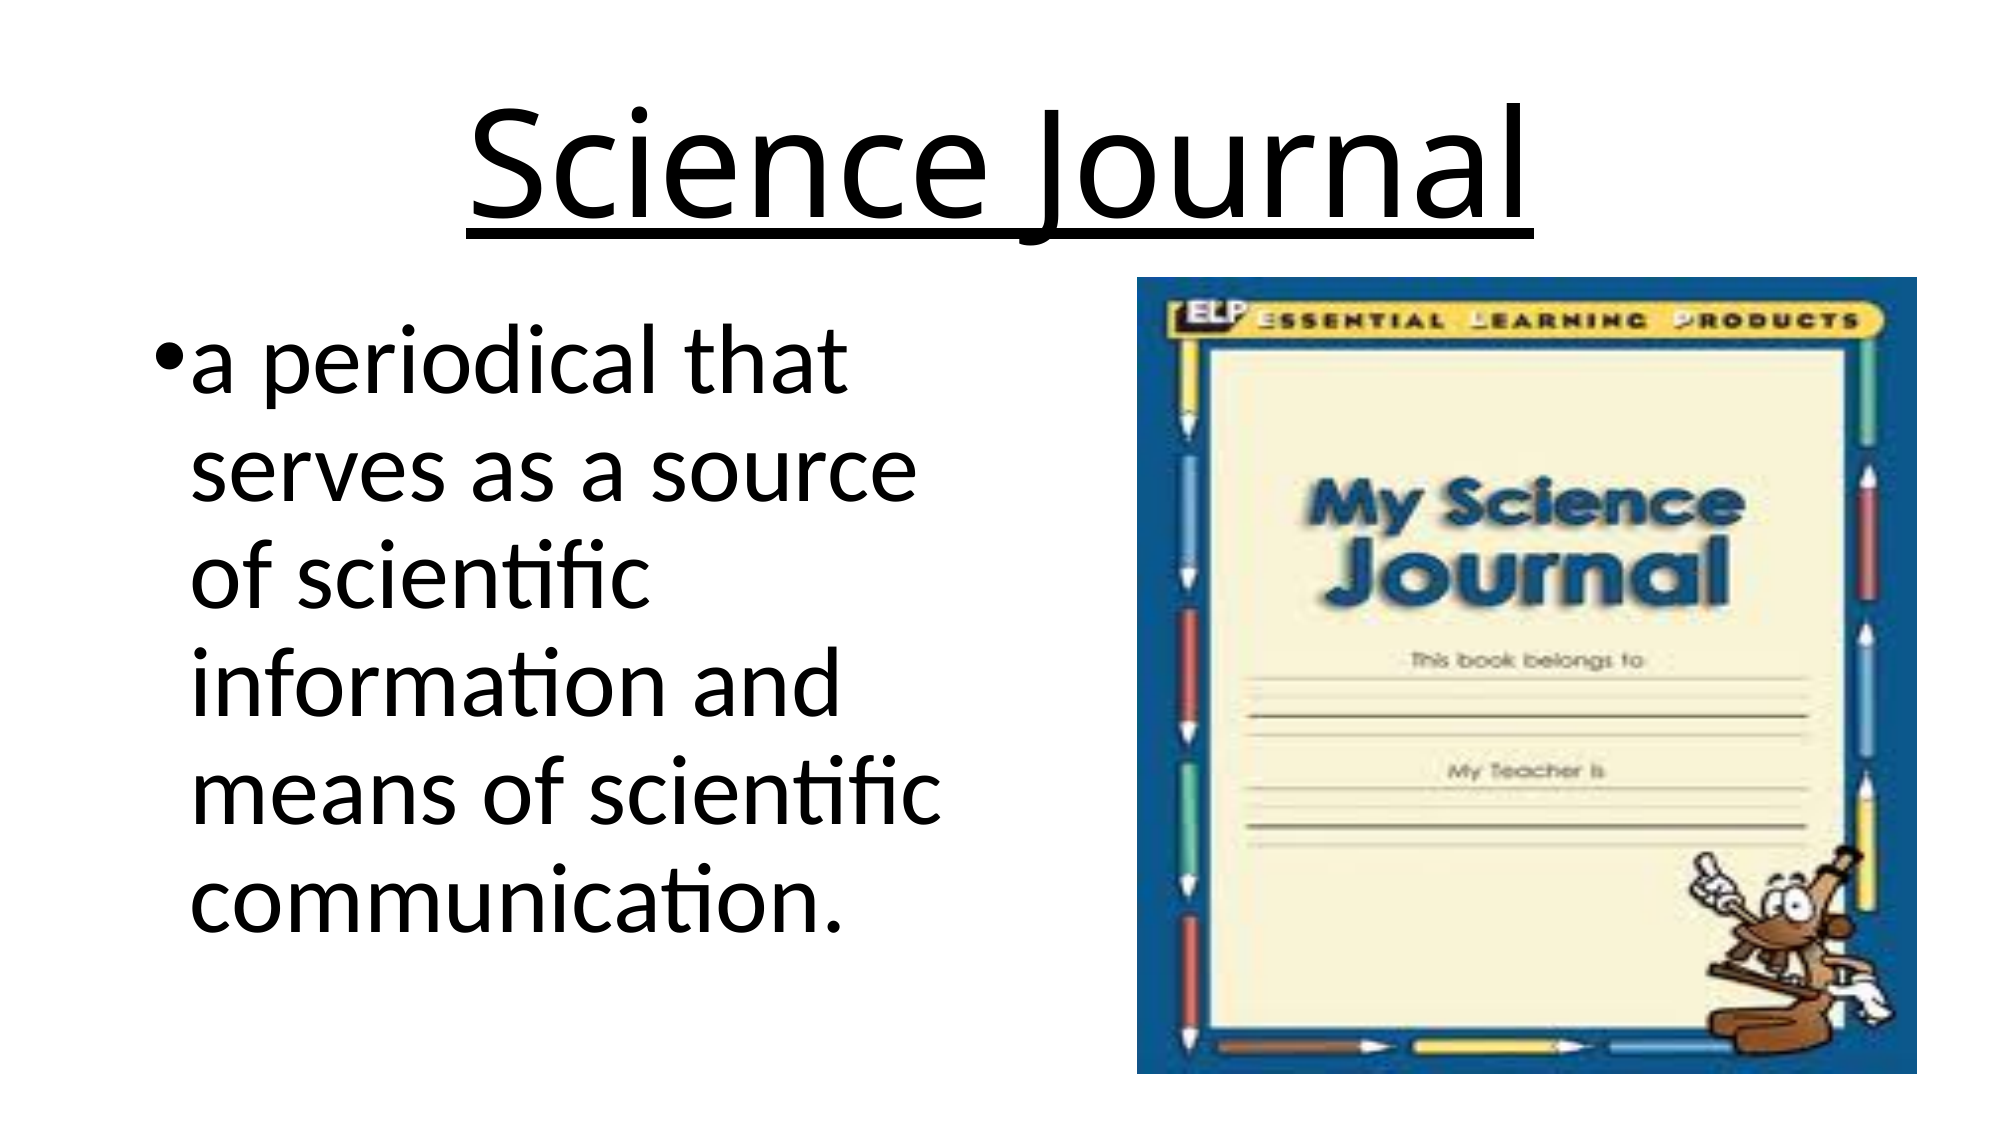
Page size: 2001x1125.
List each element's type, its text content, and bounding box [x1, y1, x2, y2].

picture [1137, 277, 1917, 1074]
list a periodical that serves as a source of scientific information and means of scientific communication. [137, 299, 970, 1093]
title Science Journal [137, 59, 1863, 278]
